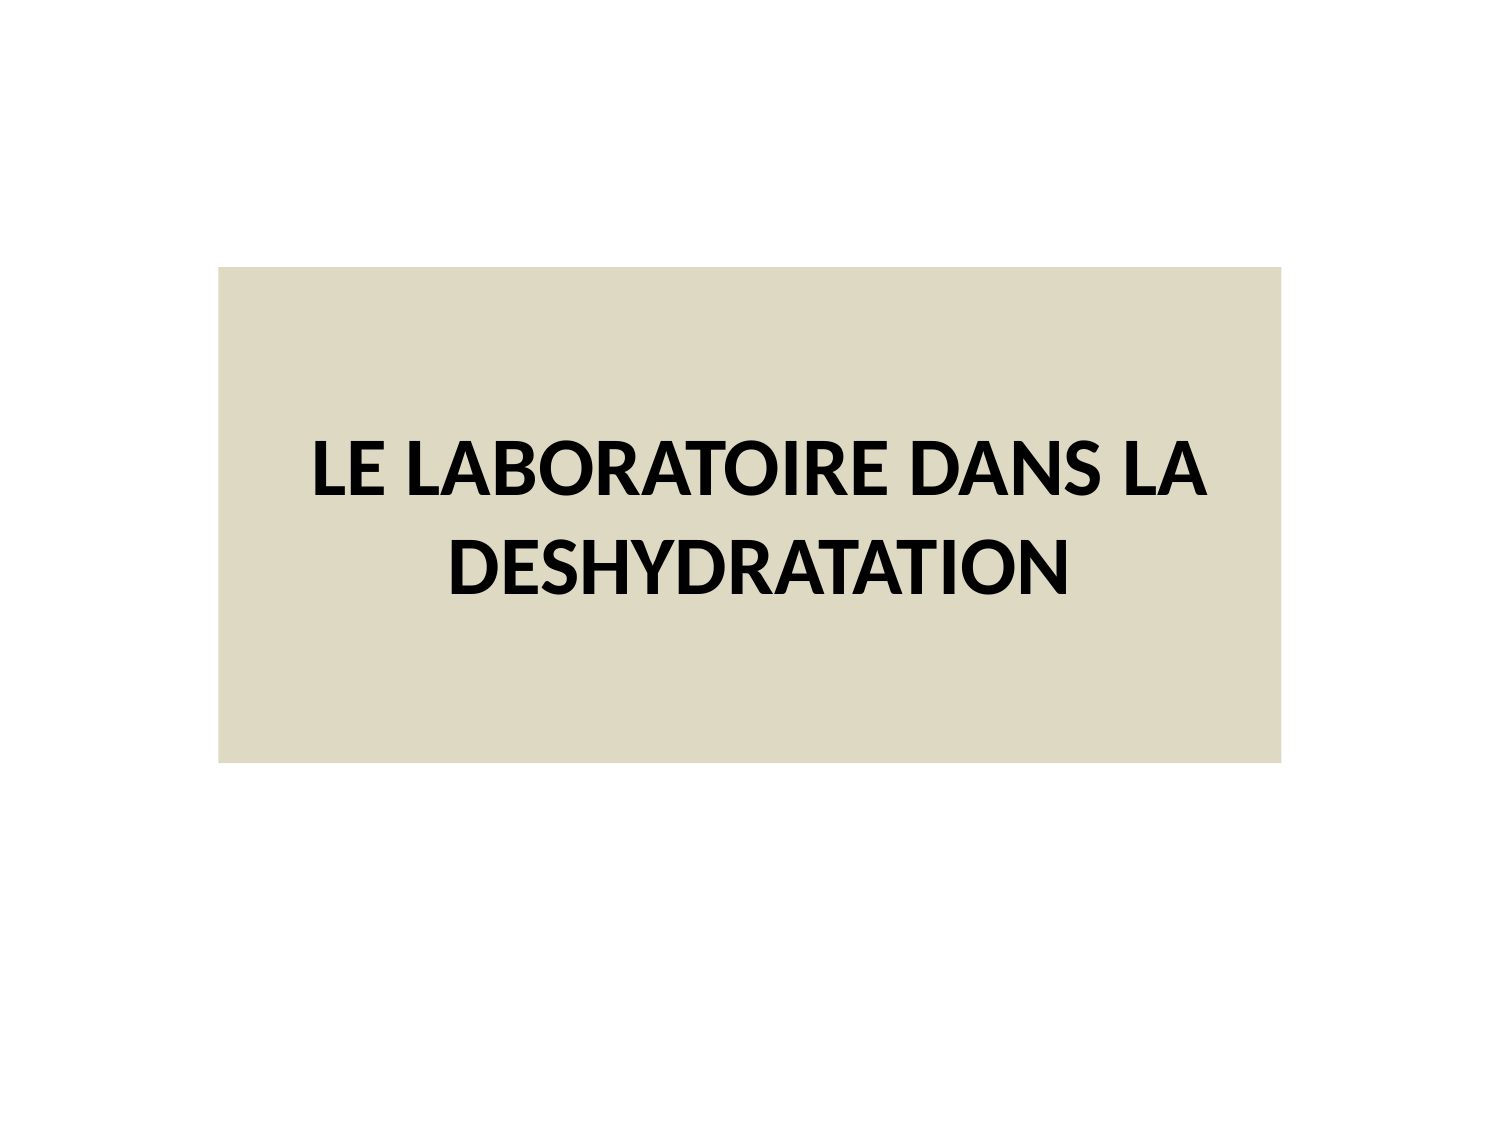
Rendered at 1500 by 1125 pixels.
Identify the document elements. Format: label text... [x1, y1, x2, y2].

text_box [216, 265, 1284, 765]
text_box LE LABORATOIRE DANS LA DESHYDRATATION [296, 404, 1224, 620]
